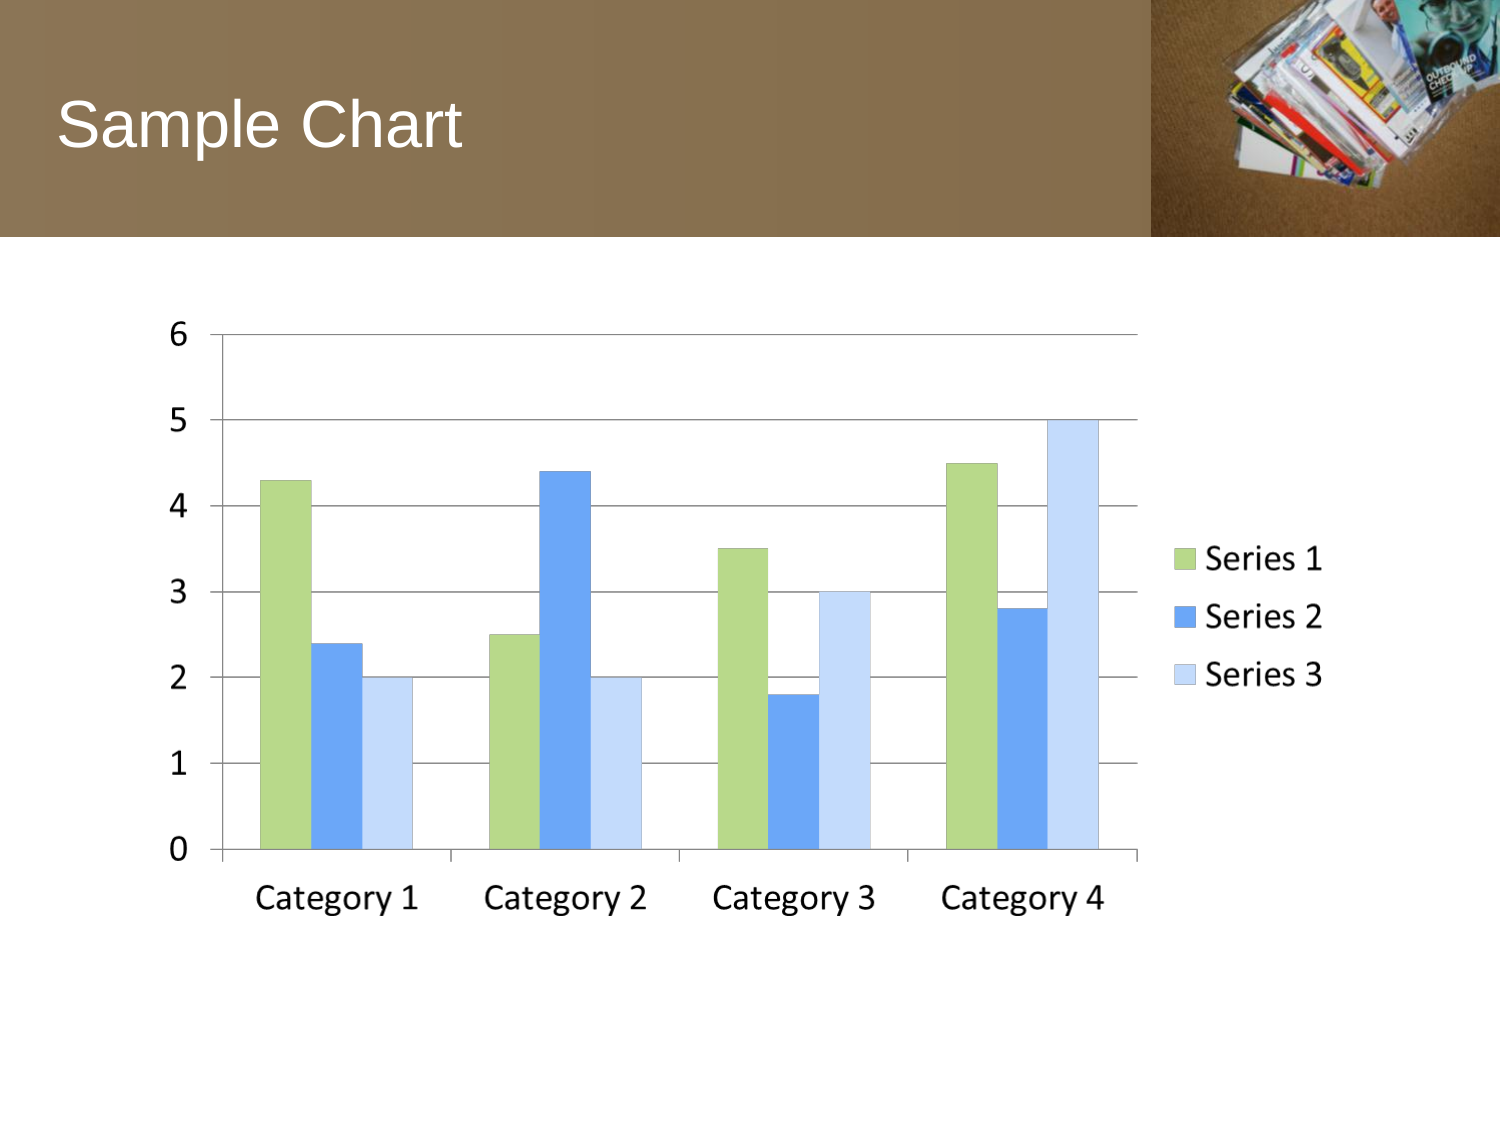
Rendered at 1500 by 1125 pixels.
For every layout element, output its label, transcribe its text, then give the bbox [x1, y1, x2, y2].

title Sample Chart [41, 45, 1164, 197]
picture [1151, 0, 1500, 237]
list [147, 293, 1353, 942]
